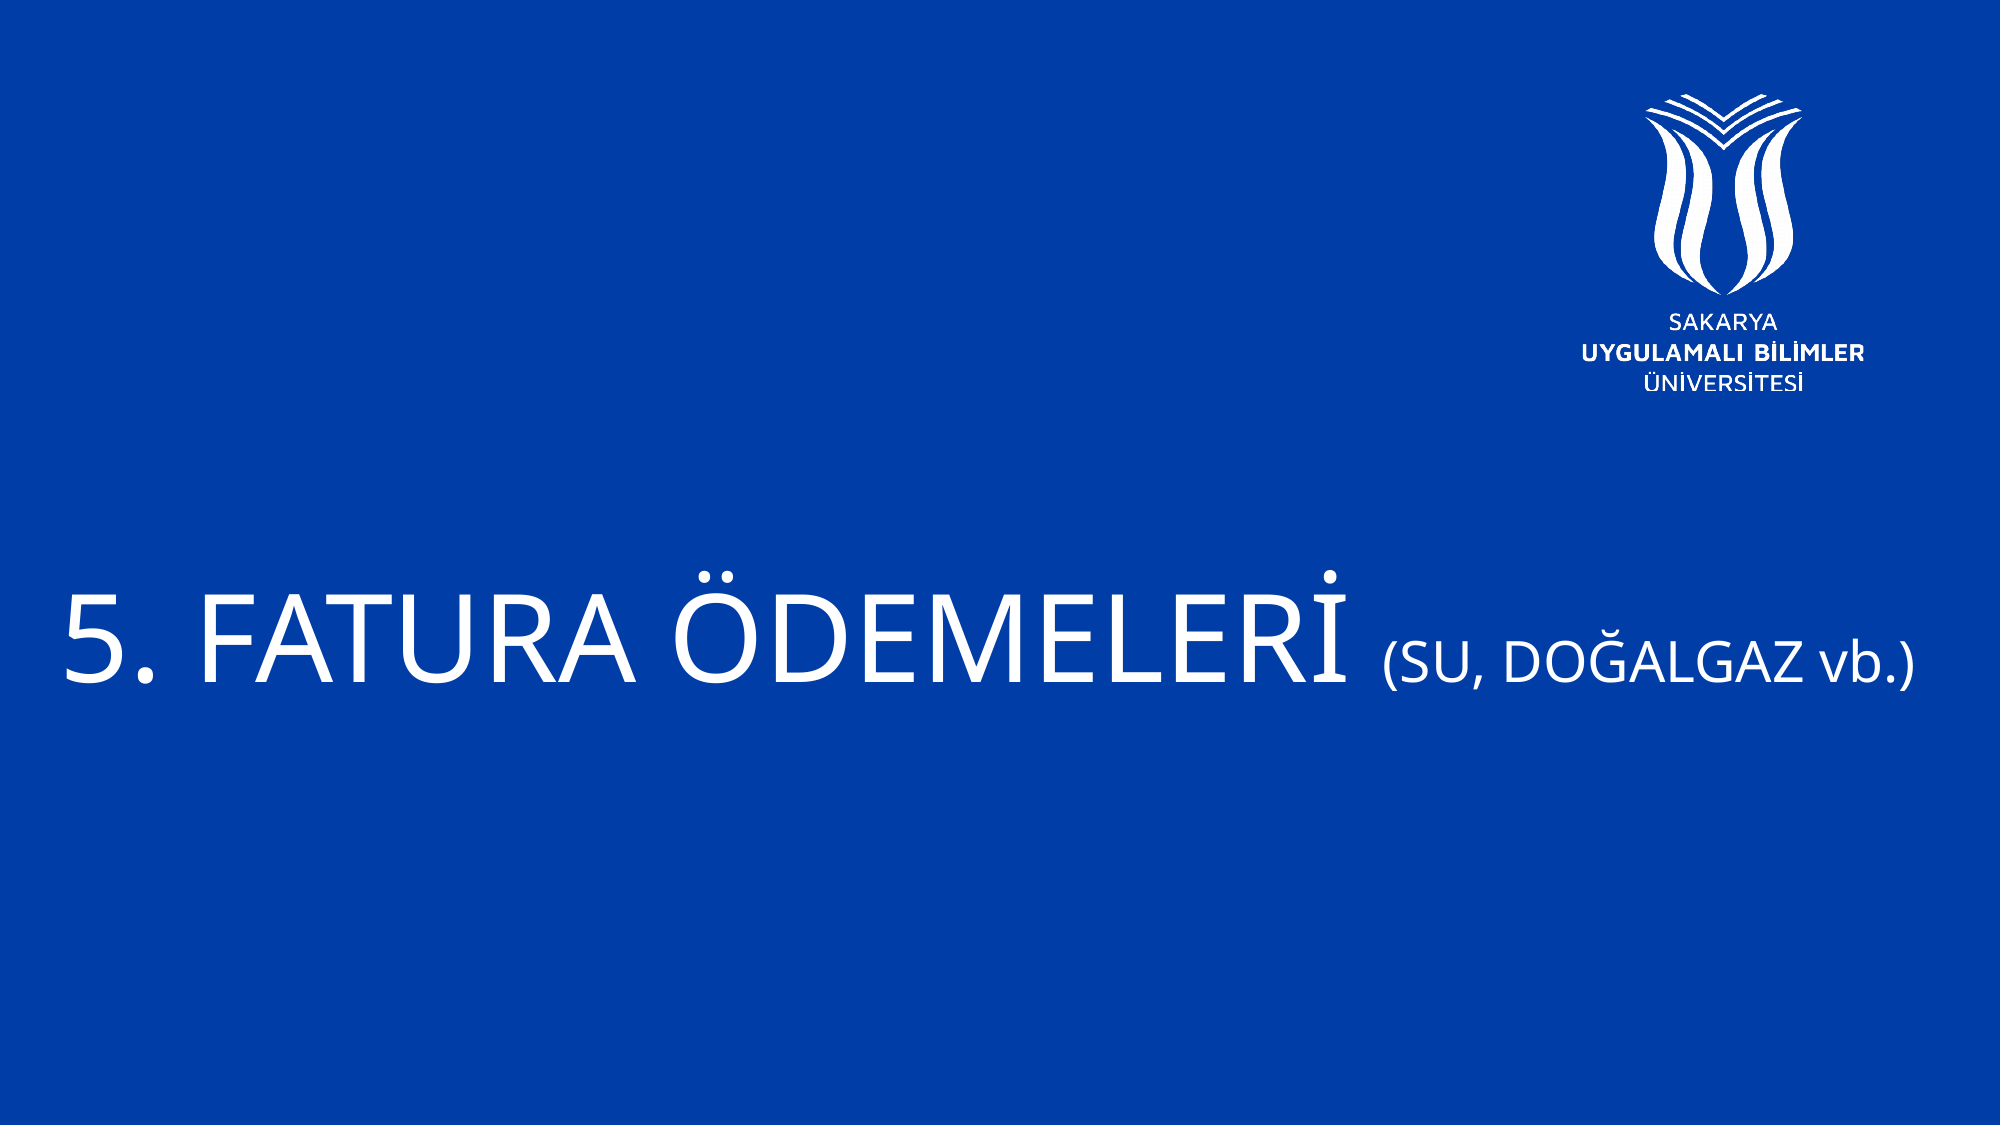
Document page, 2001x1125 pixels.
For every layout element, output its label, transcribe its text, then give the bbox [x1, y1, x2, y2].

title 5. FATURA ÖDEMELERİ (SU, DOĞALGAZ vb.) [26, 549, 1949, 717]
